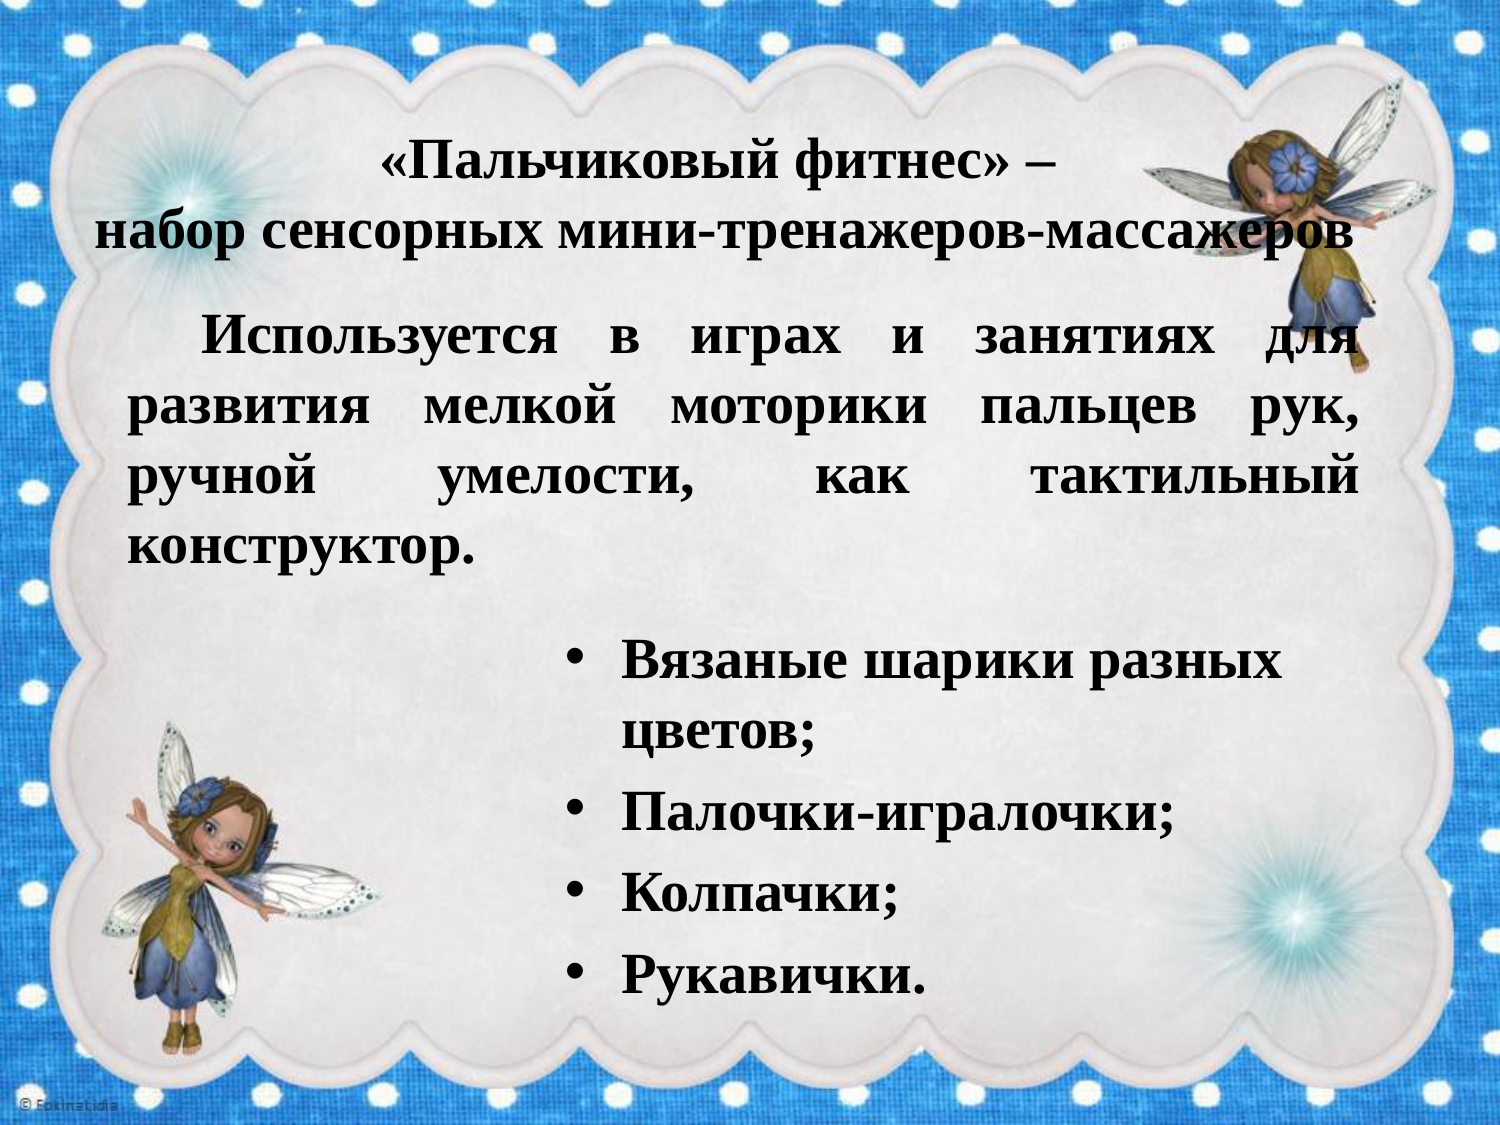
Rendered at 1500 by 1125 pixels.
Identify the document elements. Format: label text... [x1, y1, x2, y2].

picture [0, 0, 1500, 1125]
list Вязаные шарики разных цветов; Палочки-игралочки; Колпачки; Рукавички. [549, 612, 1375, 1100]
title «Пальчиковый фитнес» – набор сенсорных мини-тренажеров-массажеров [75, 112, 1375, 288]
text_box Используется в играх и занятиях для развития мелкой моторики пальцев рук, ручной умелости, как тактильный конструктор. [112, 287, 1375, 583]
